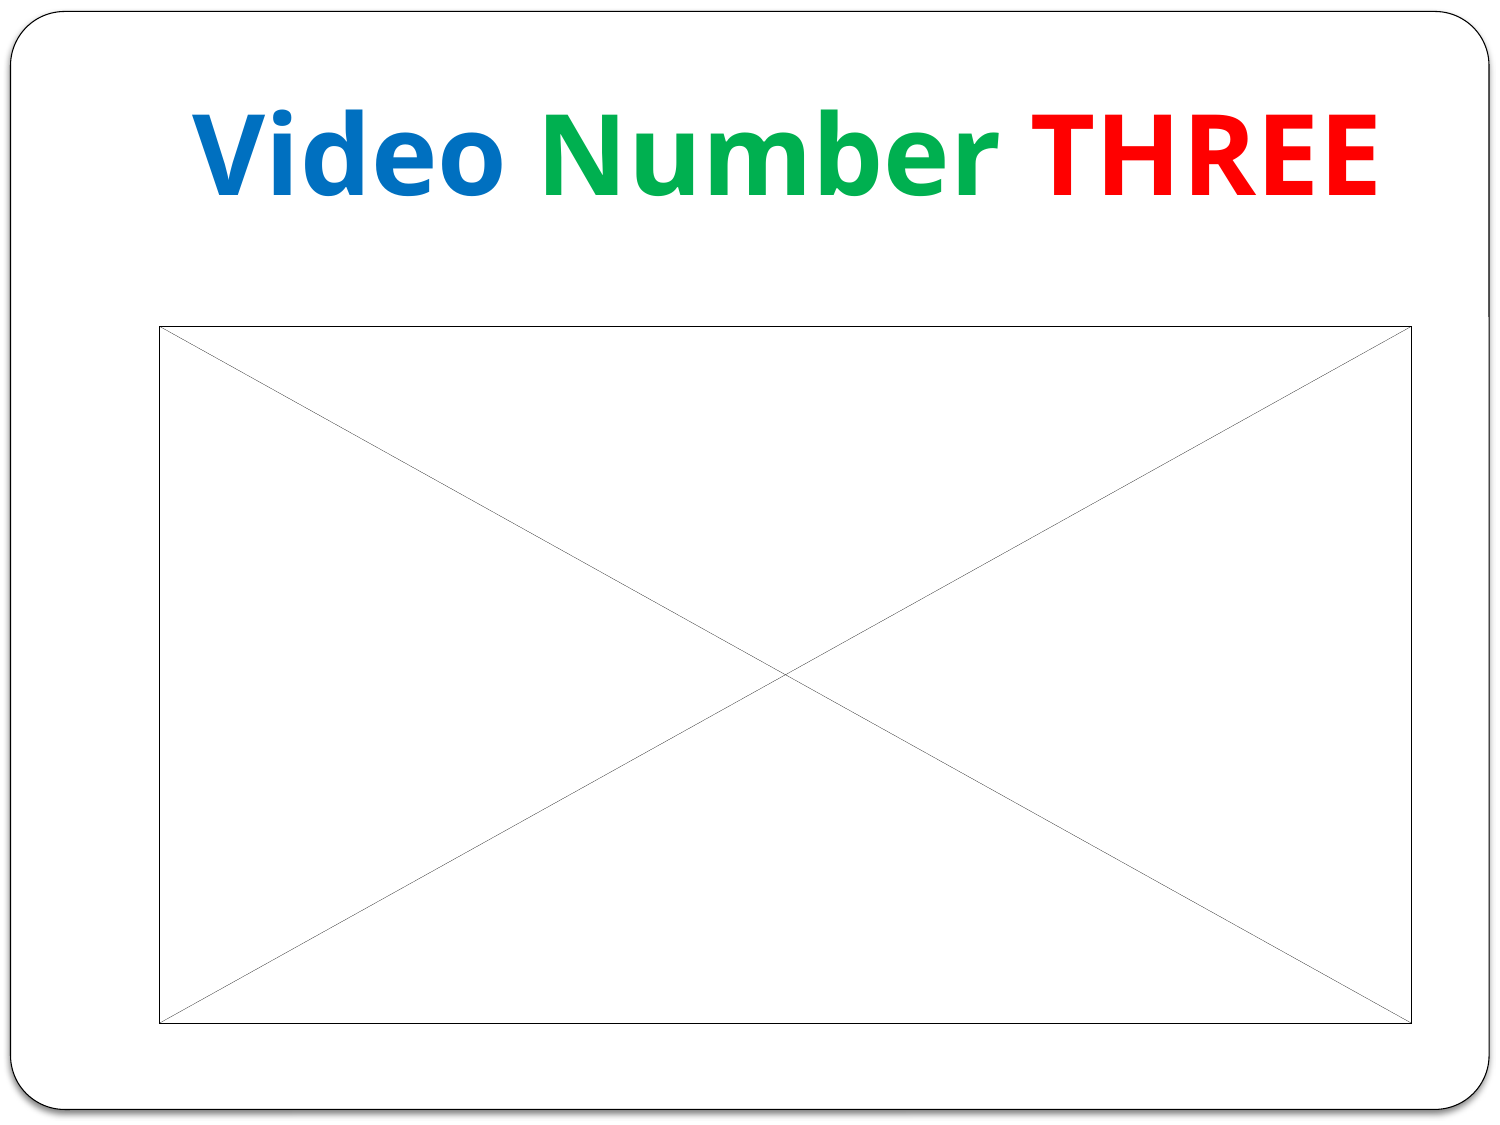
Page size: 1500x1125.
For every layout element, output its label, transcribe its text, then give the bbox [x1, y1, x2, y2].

title Video Number THREE [150, 45, 1425, 233]
